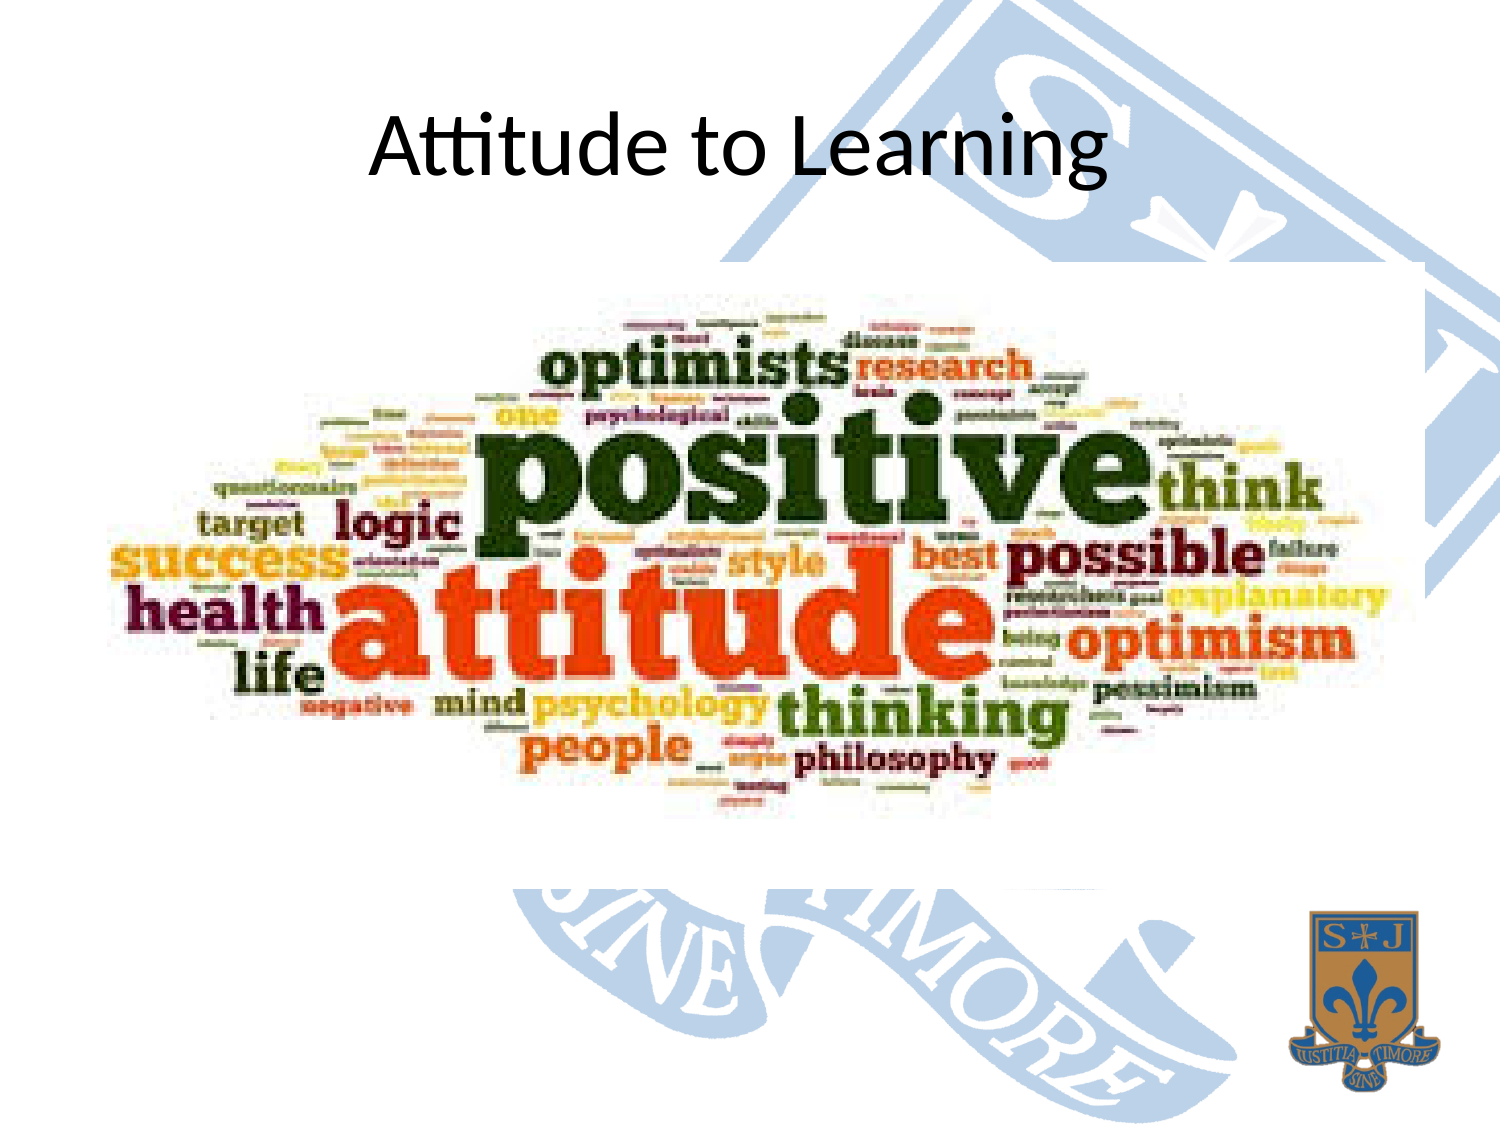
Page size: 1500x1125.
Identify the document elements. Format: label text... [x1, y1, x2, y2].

title Attitude to Learning [75, 45, 1425, 233]
picture [17, 0, 1500, 1125]
